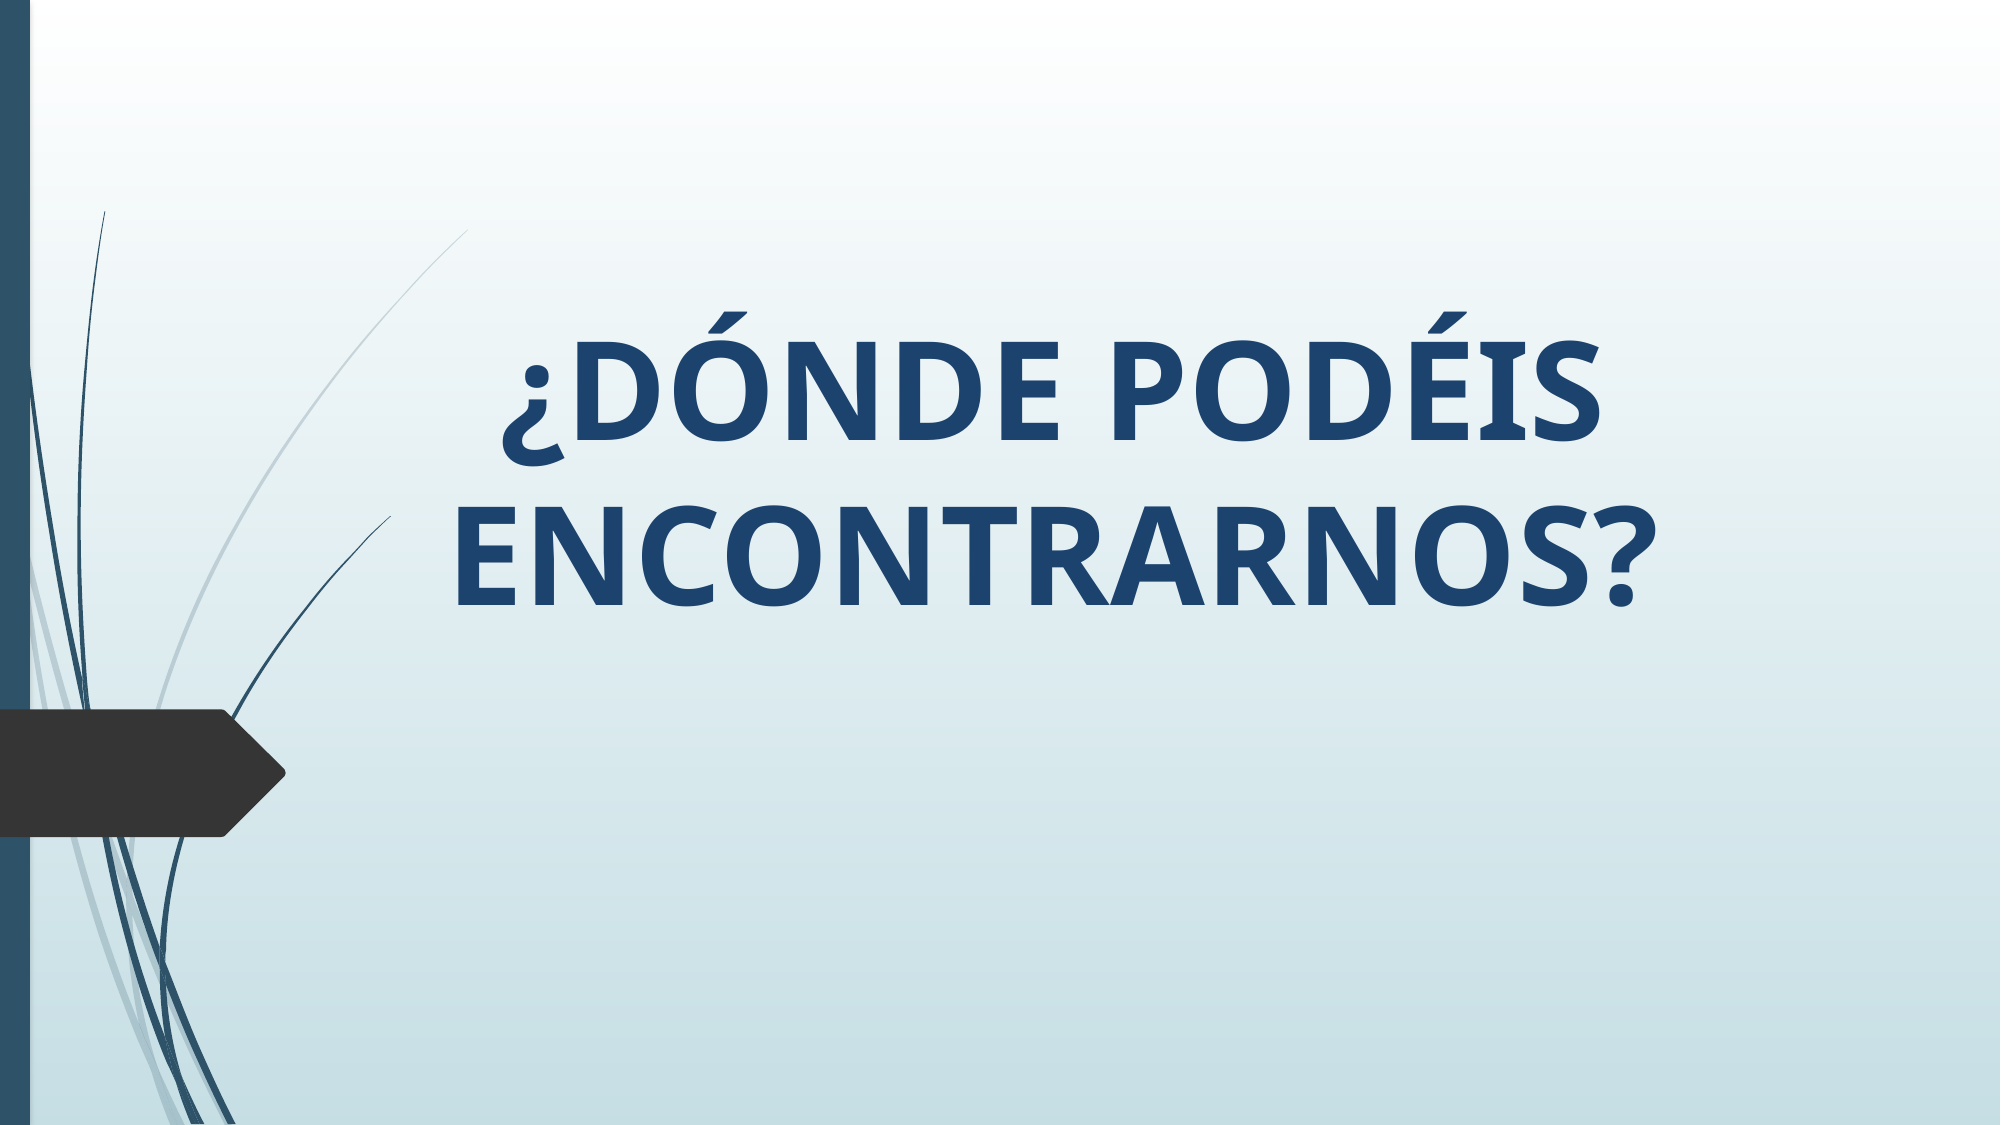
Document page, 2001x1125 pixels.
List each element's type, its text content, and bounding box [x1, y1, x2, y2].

text_box ¿DÓNDE PODÉIS ENCONTRARNOS? [233, 295, 1873, 641]
